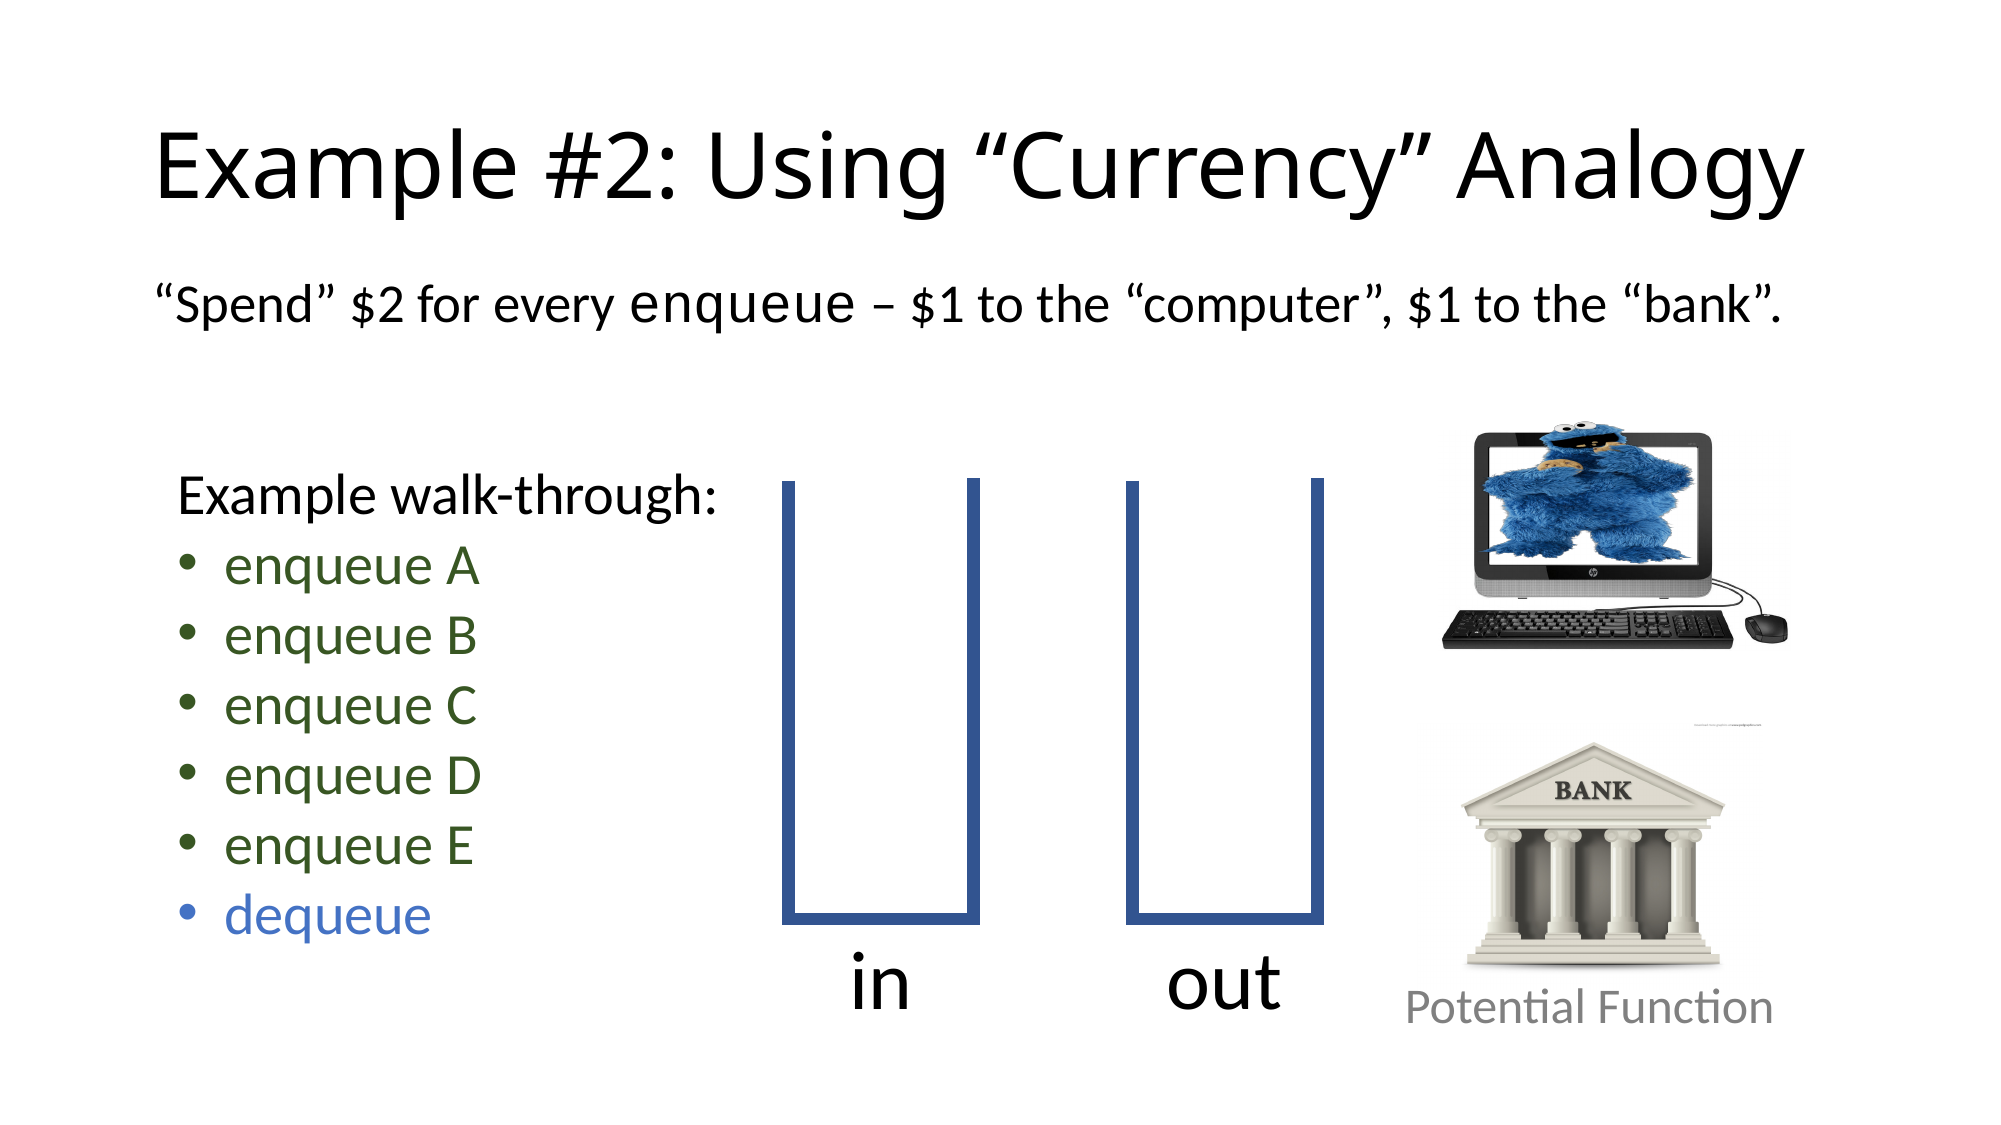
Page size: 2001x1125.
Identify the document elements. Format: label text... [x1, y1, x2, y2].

title Example #2: Using “Currency” Analogy [137, 59, 1863, 260]
text_box Example walk-through: enqueue A enqueue B enqueue C enqueue D enqueue E dequeue [162, 449, 758, 954]
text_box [1352, 723, 1827, 1042]
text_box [1438, 420, 1791, 651]
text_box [788, 478, 1318, 1035]
list “Spend” $2 for every enqueue – $1 to the “computer”, $1 to the “bank”. [137, 260, 1863, 358]
